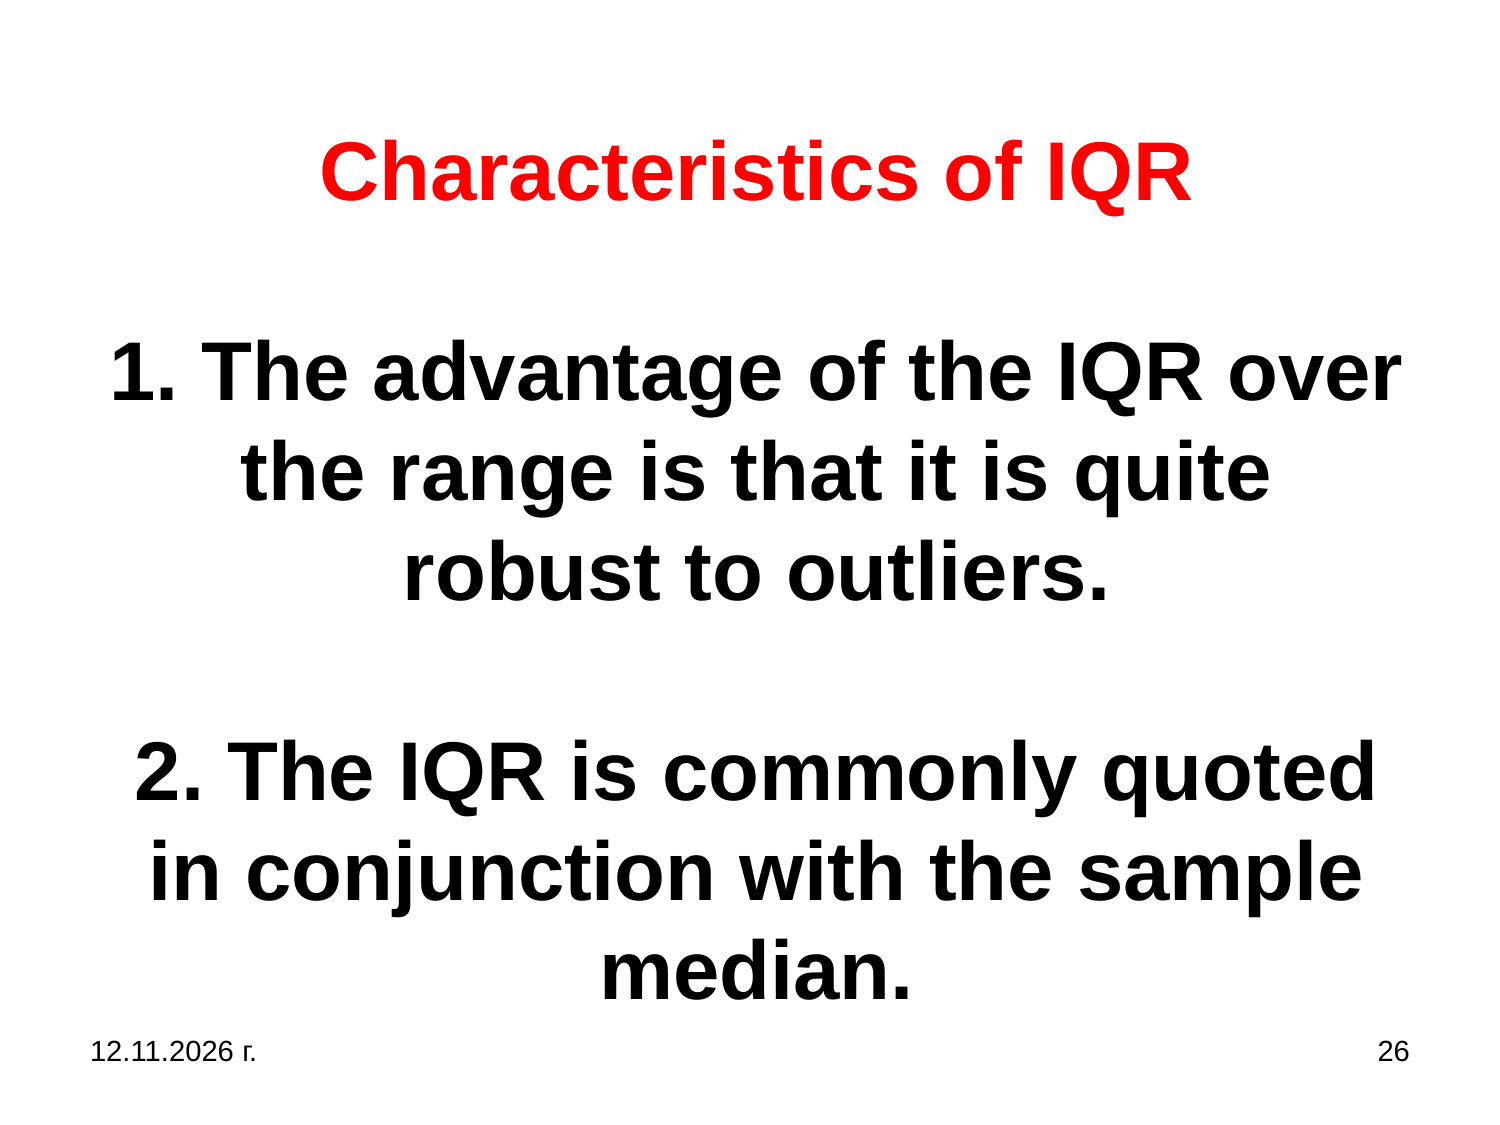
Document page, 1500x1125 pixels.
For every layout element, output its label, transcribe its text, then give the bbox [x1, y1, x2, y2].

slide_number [75, 1024, 425, 1103]
title Characteristics of IQR 1. Тhe advantage of the IQR over the range is that it is quite robust to outliers. 2. Тhe IQR is commonly quoted in conjunction with the sample median. [88, 75, 1425, 1059]
slide_number 26 [1074, 1024, 1425, 1103]
